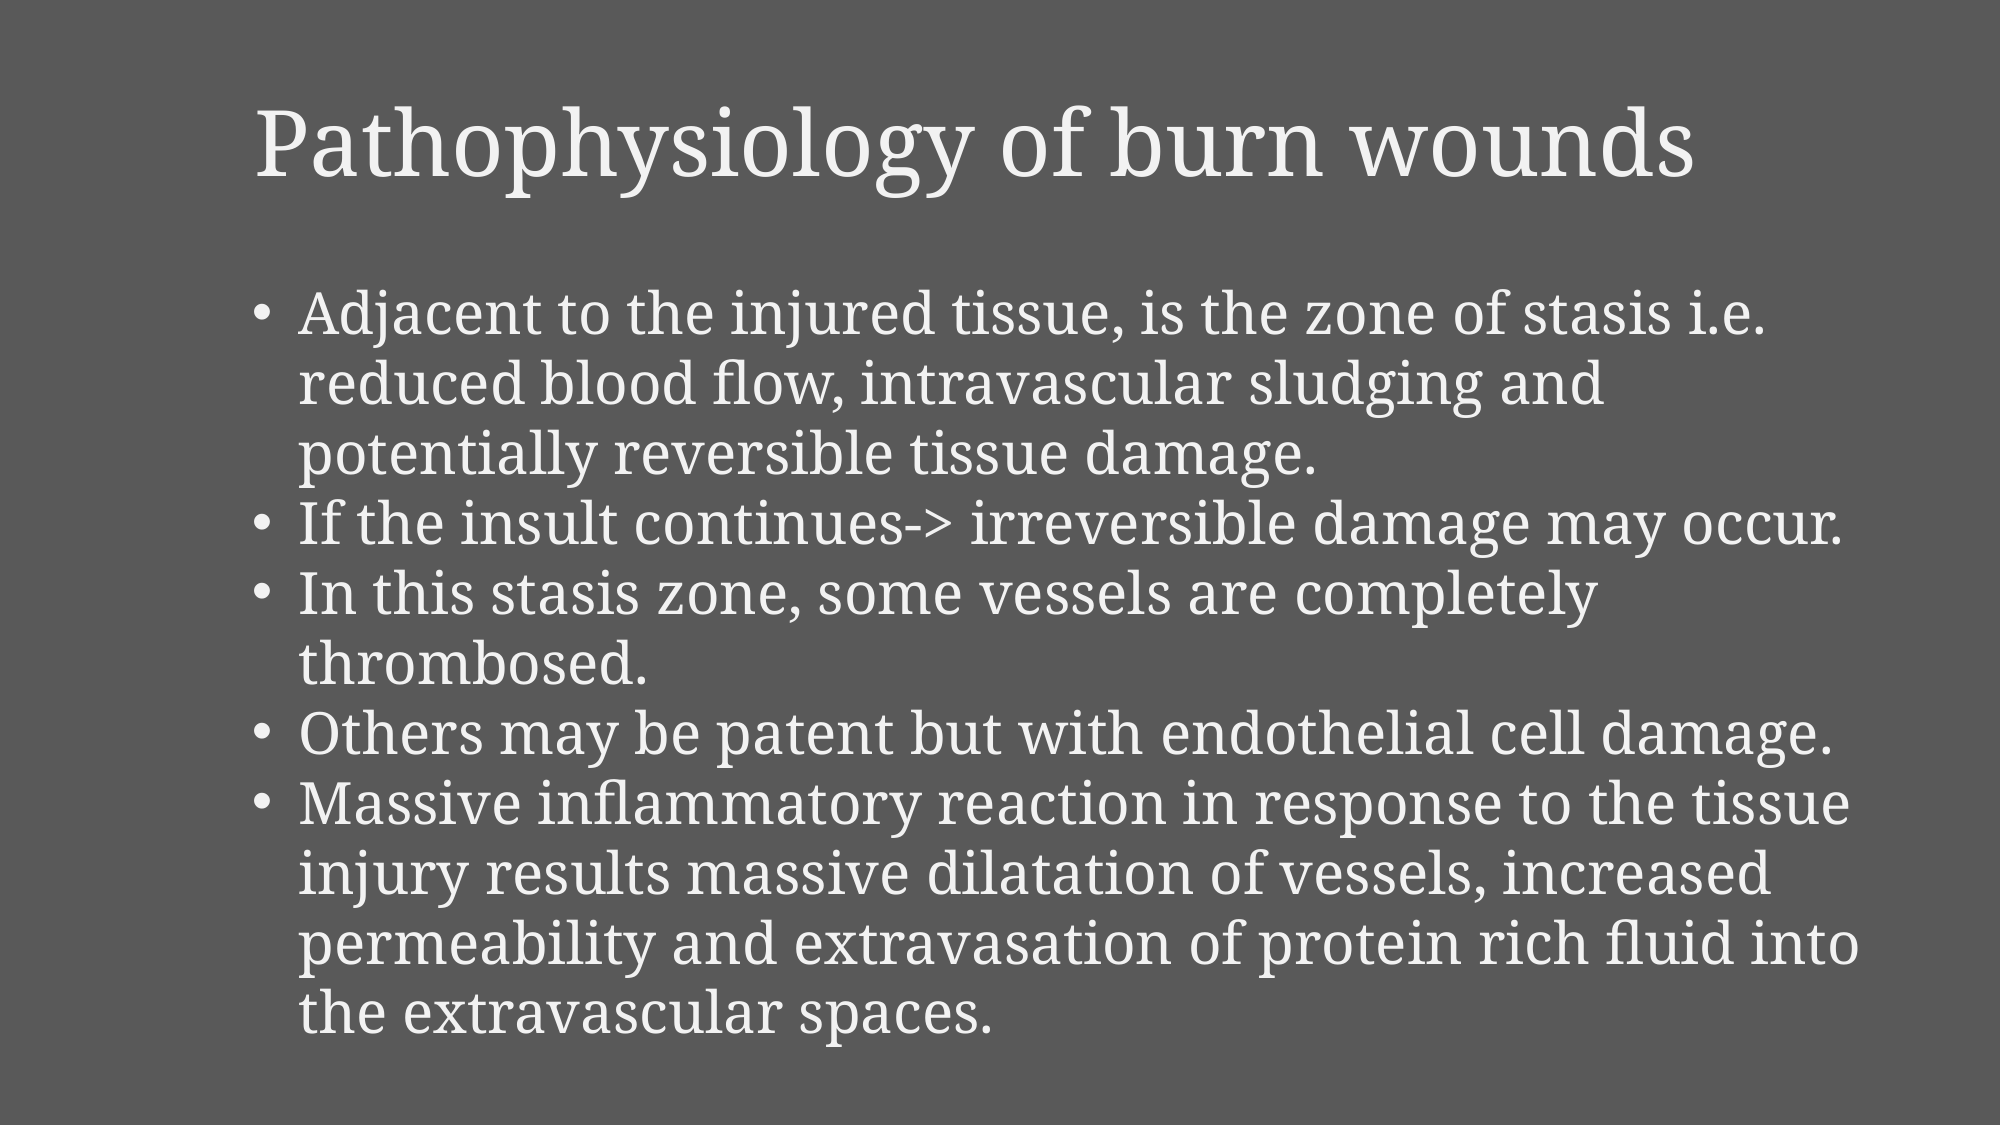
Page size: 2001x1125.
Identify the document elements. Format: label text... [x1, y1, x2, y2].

text_box Adjacent to the injured tissue, is the zone of stasis i.e. reduced blood flow, intravascular sludging and potentially reversible tissue damage. If the insult continues-> irreversible damage may occur. In this stasis zone, some vessels are completely thrombosed. Others may be patent but with endothelial cell damage. Massive inflammatory reaction in response to the tissue injury results massive dilatation of vessels, increased permeability and extravasation of protein rich fluid into the extravascular spaces. [237, 268, 1883, 1054]
text_box Pathophysiology of burn wounds [239, 77, 1766, 203]
